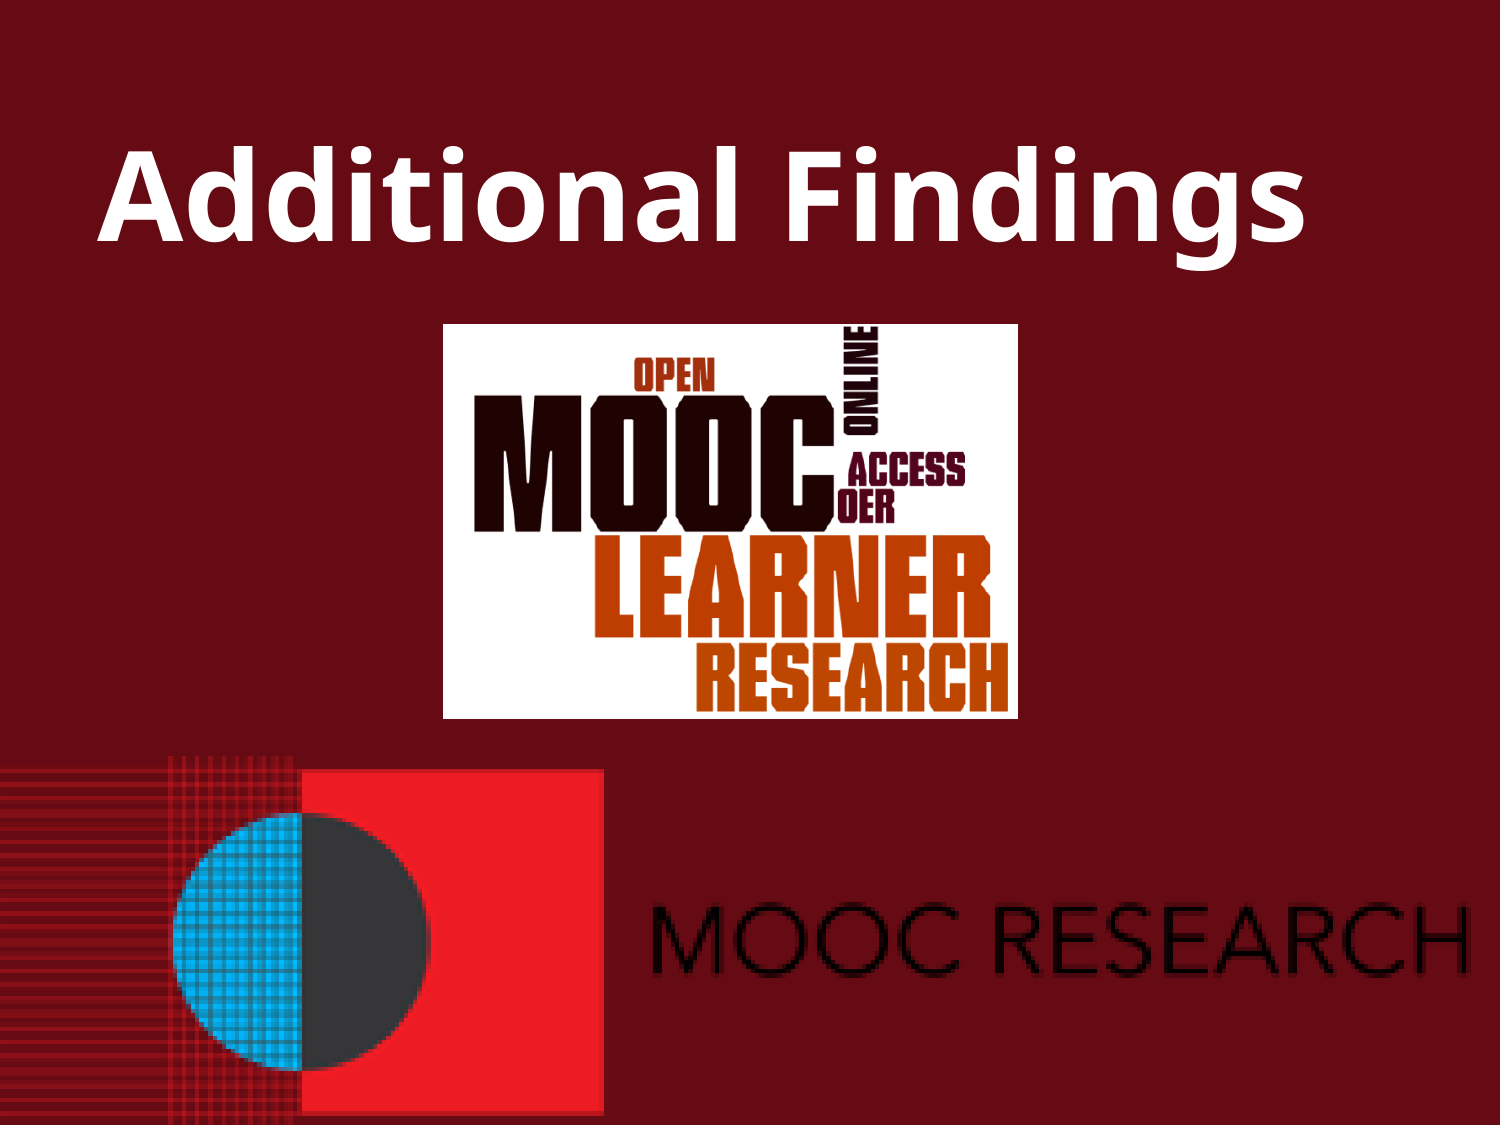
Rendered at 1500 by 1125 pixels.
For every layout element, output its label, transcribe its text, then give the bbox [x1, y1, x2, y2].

title Additional Findings [81, 151, 1326, 233]
picture [443, 324, 1019, 719]
picture [0, 756, 1471, 1125]
